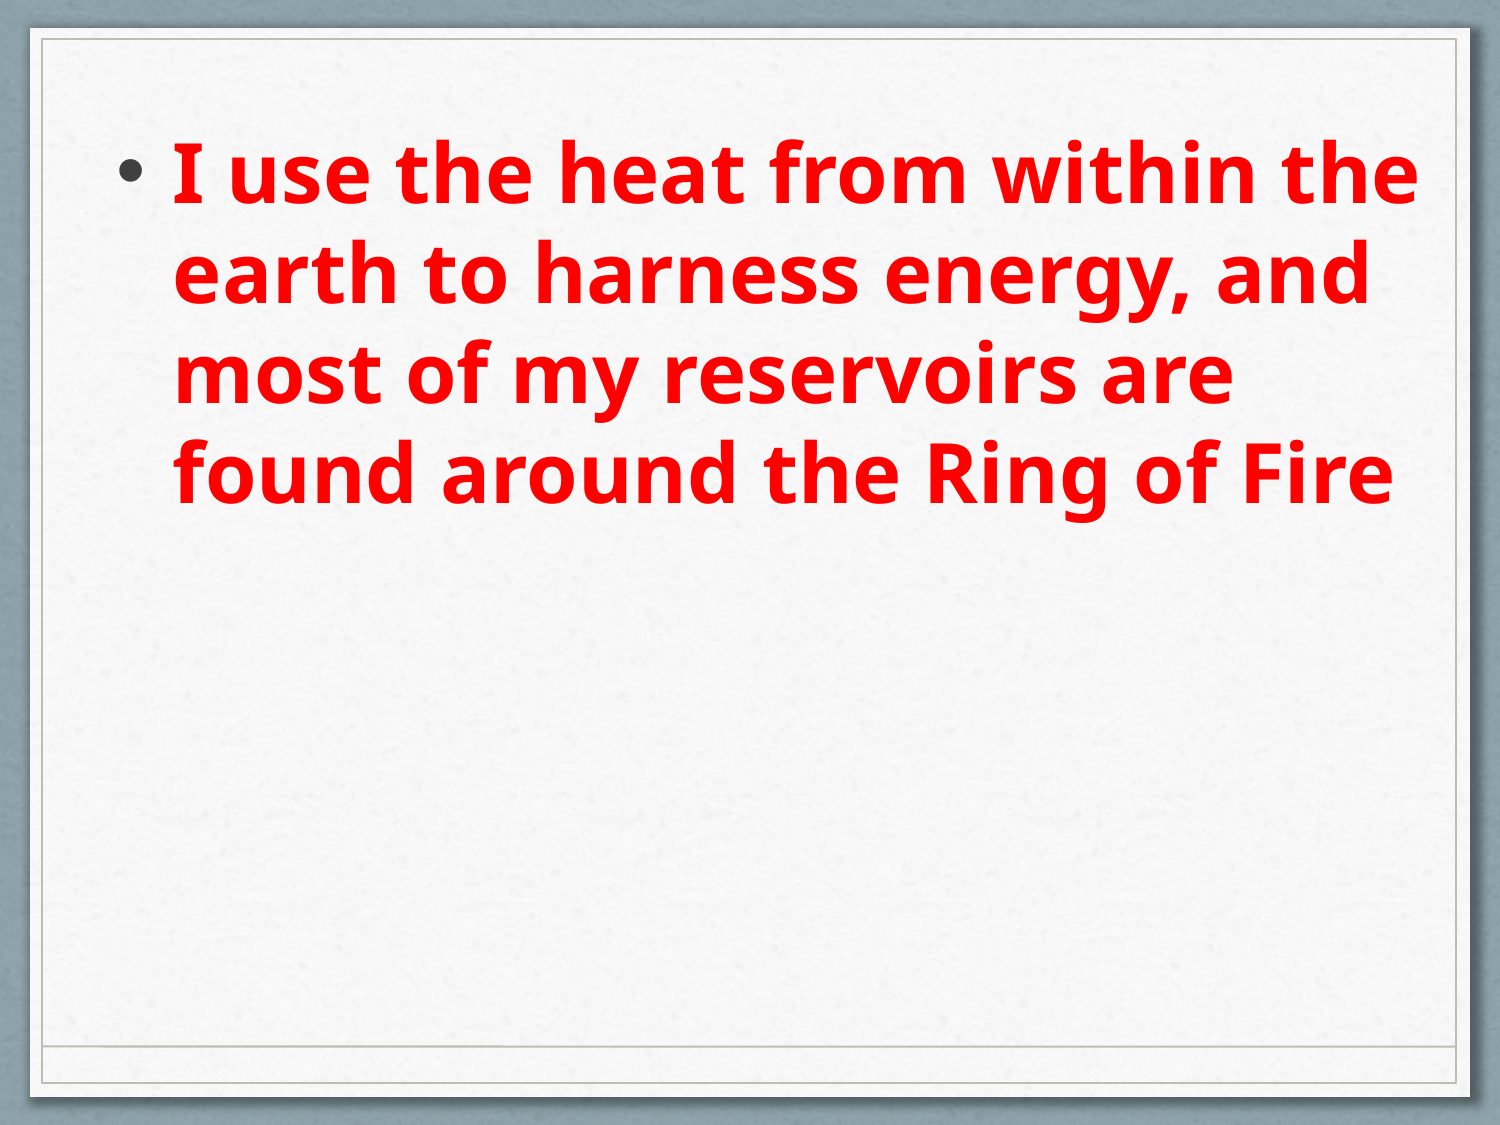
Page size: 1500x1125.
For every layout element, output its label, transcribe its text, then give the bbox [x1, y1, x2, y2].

picture [30, 28, 1470, 1097]
list I use the heat from within the earth to harness energy, and most of my reservoirs are found around the Ring of Fire [101, 112, 1452, 855]
